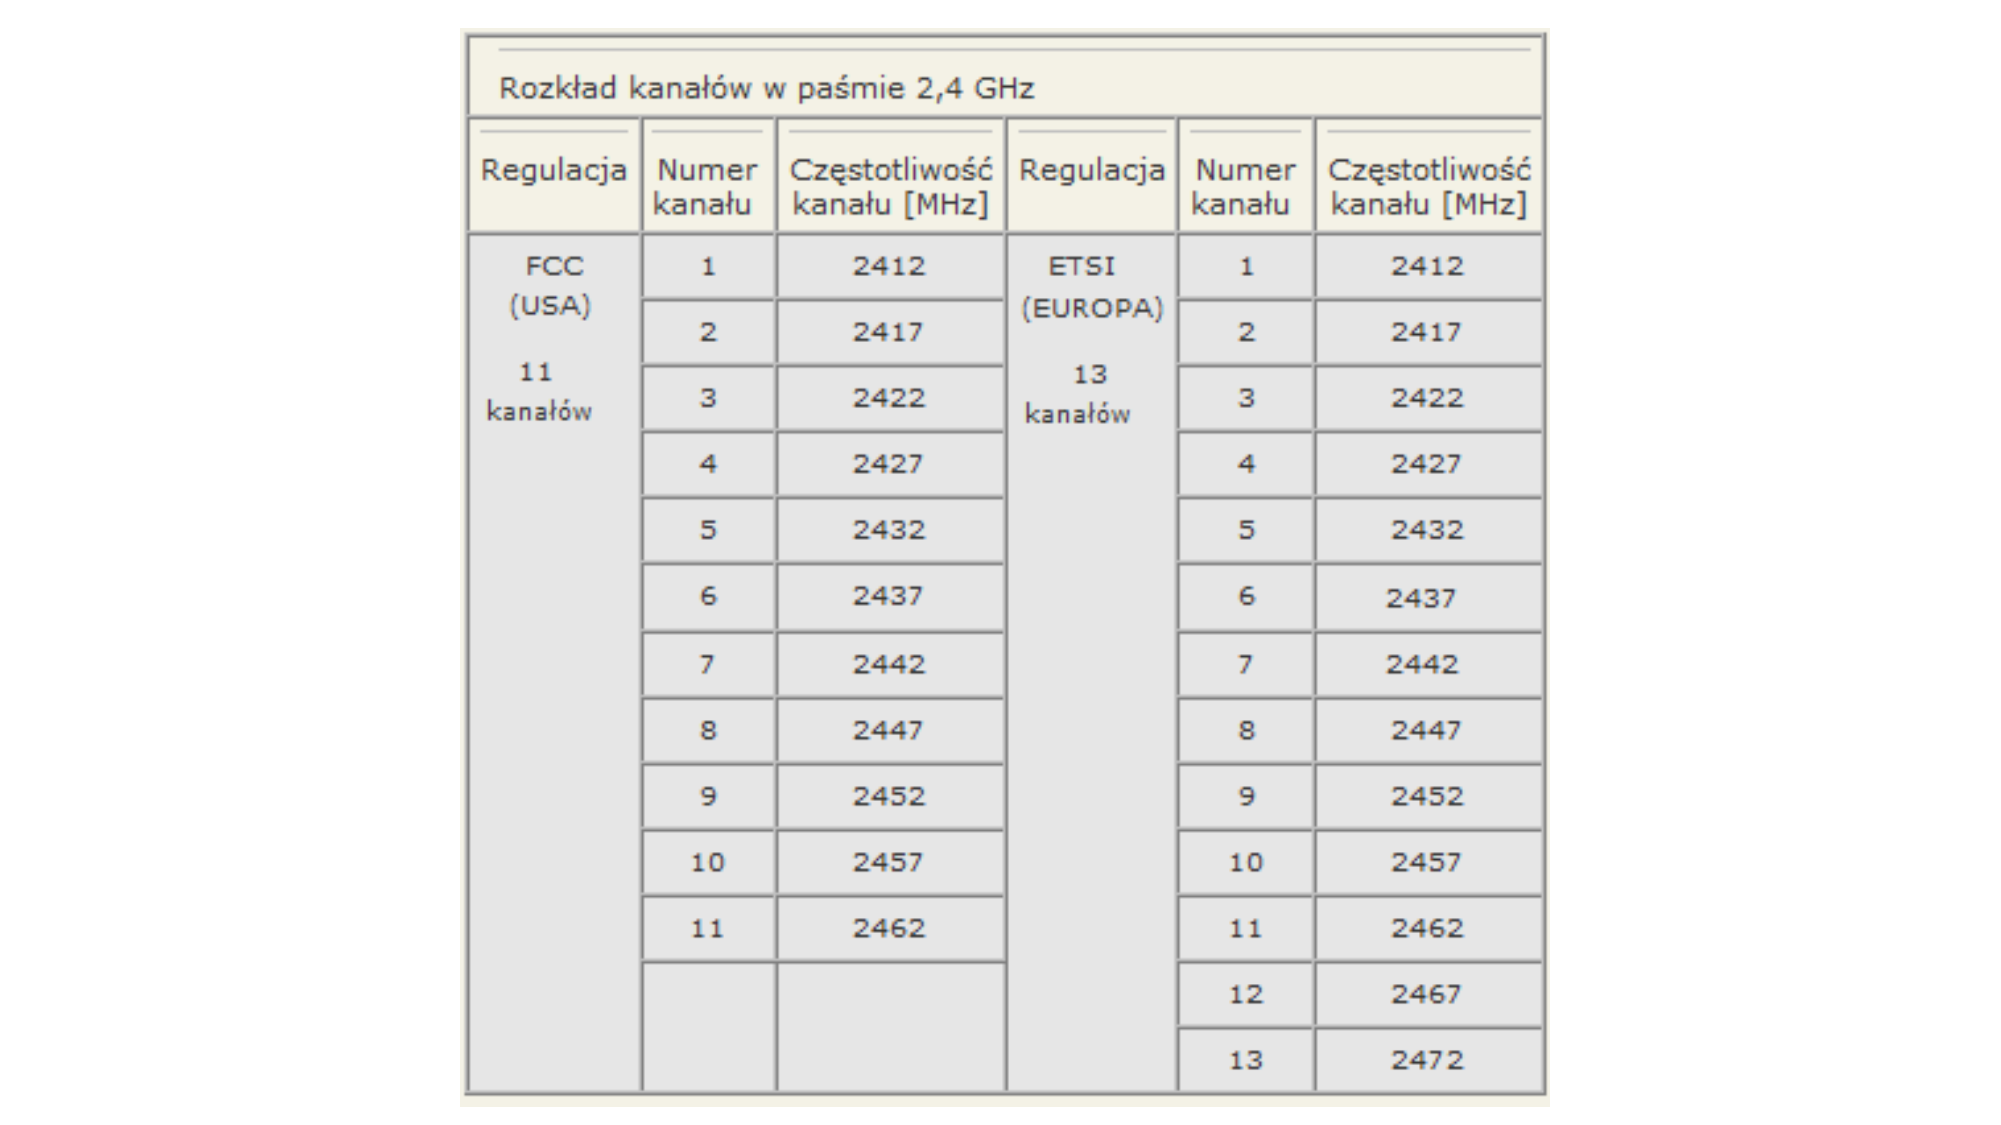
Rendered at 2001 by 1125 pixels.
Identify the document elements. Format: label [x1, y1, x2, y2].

picture [460, 28, 1550, 1107]
